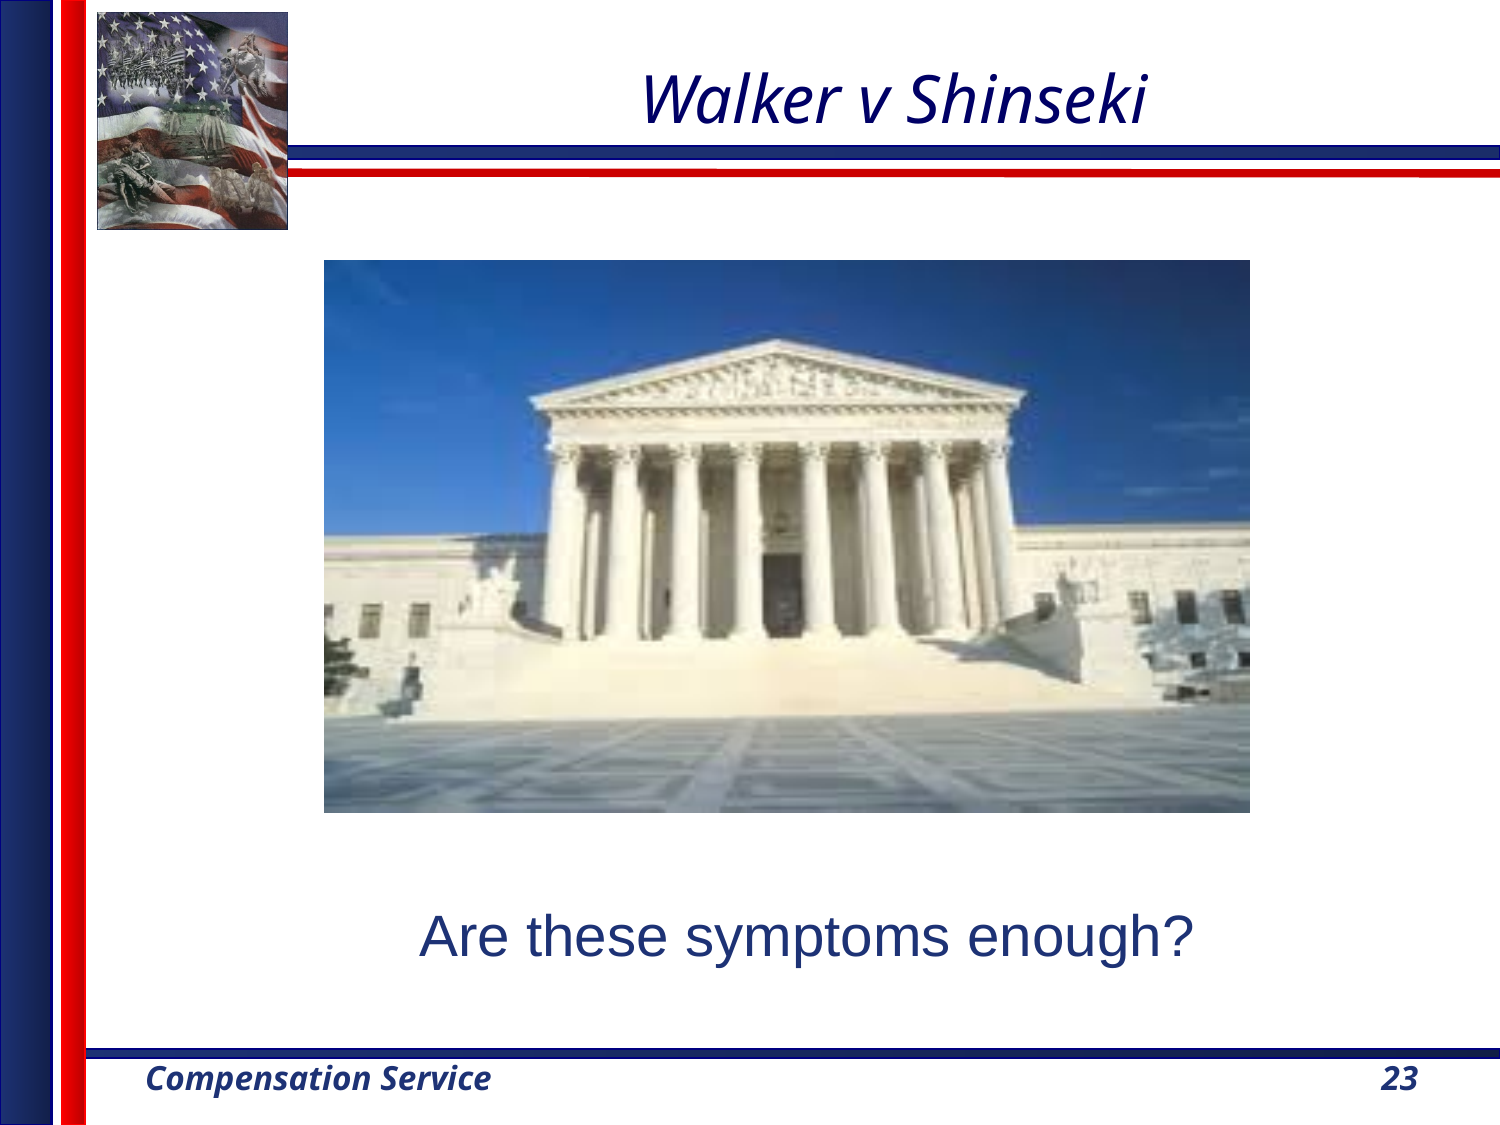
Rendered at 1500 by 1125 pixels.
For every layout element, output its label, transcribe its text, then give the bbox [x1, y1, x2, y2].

slide_number 23 [1299, 1042, 1500, 1118]
picture [97, 12, 288, 230]
picture [324, 260, 1251, 813]
list Are these symptoms enough? [150, 237, 1465, 1000]
title Walker v Shinseki [287, 0, 1500, 146]
